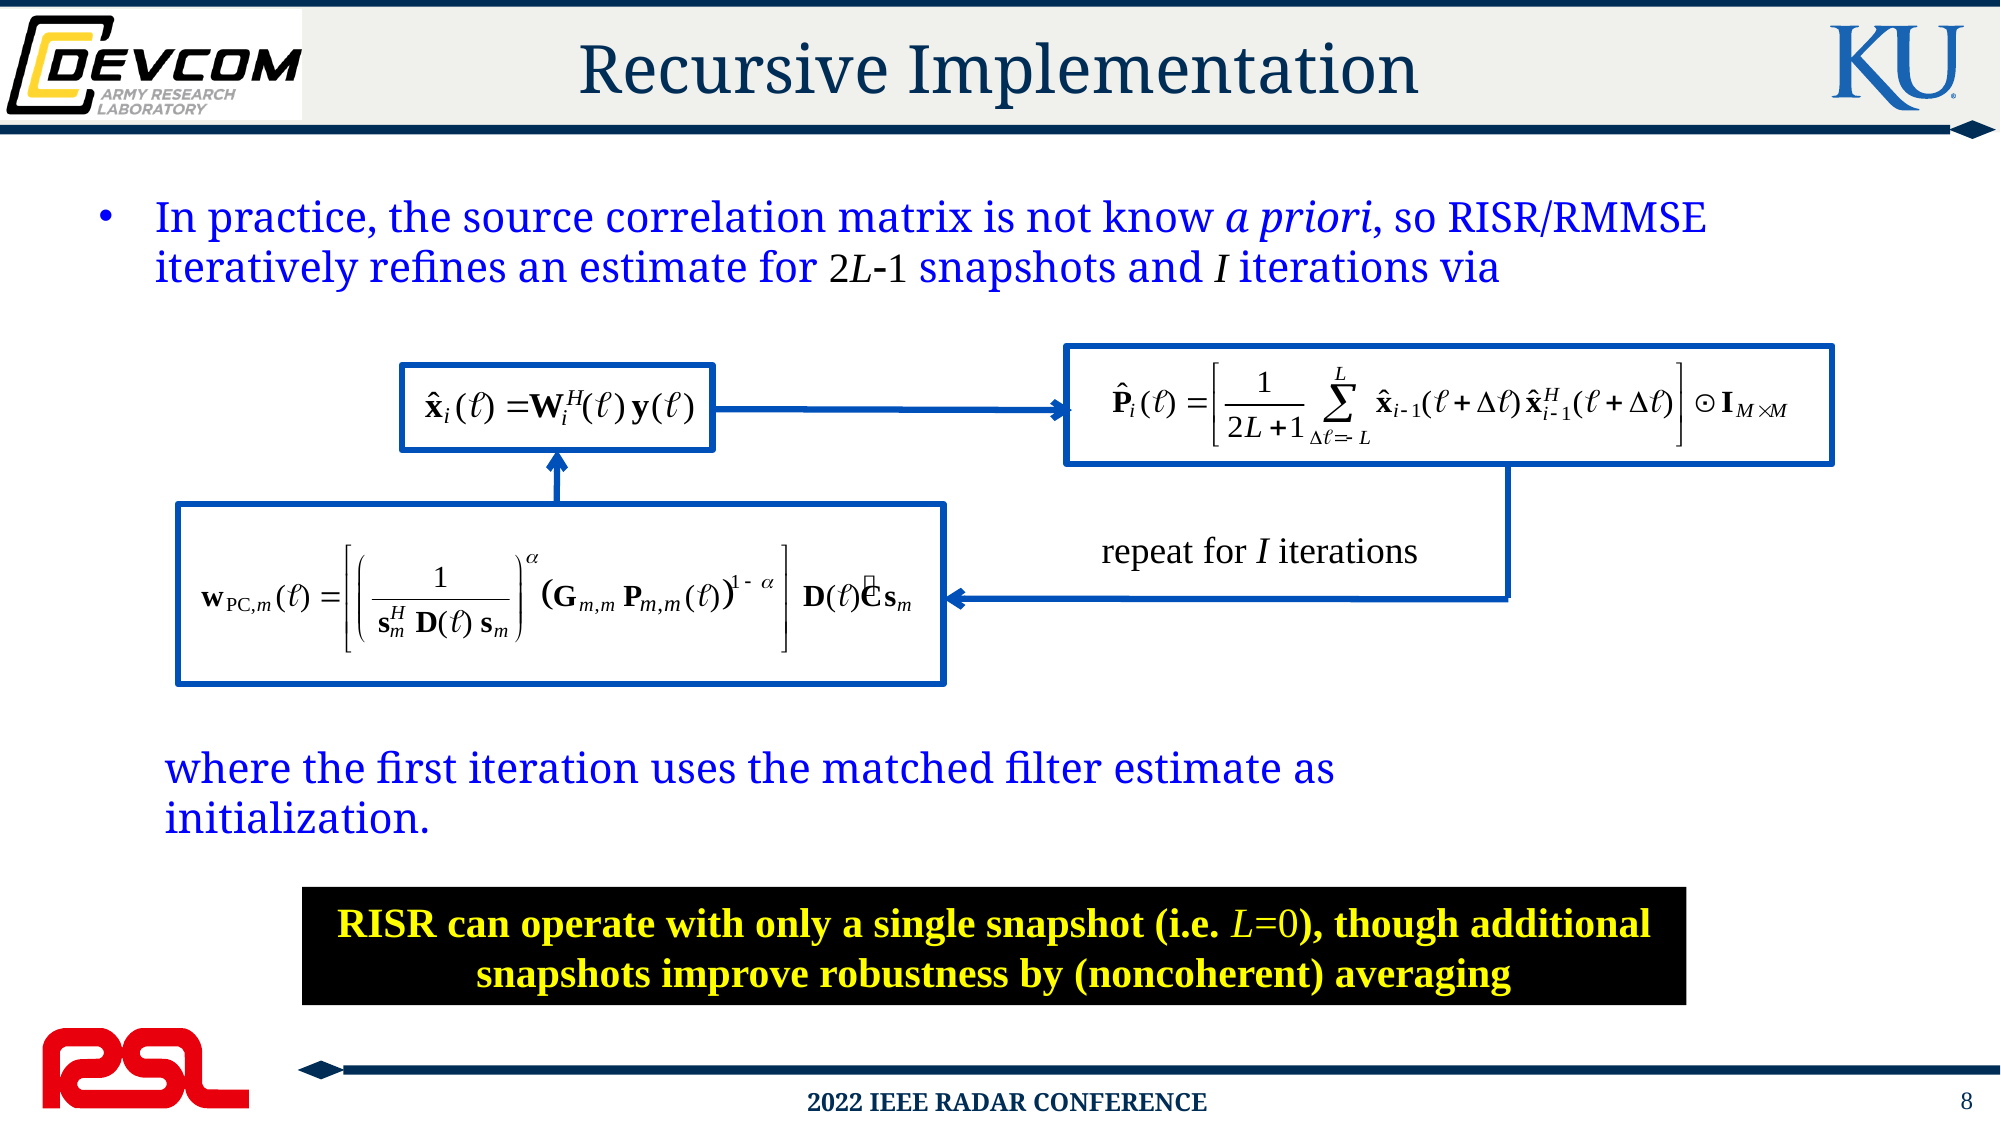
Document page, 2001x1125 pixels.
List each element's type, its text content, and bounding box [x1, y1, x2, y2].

text_box [400, 363, 715, 452]
text_box repeat for I iterations [1086, 518, 1434, 579]
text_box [195, 536, 918, 663]
picture [0, 9, 303, 120]
text_box [176, 502, 946, 686]
slide_number 8 [1521, 1069, 1989, 1125]
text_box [1106, 353, 1798, 457]
text_box where the first iteration uses the matched filter estimate as initialization. [149, 733, 1606, 807]
text_box [1064, 344, 1834, 466]
list In practice, the source correlation matrix is not know a priori, so RISR/RMMSE iteratively refines an estimate for 2L1 snapshots and I iterations via [83, 183, 1933, 285]
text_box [418, 379, 702, 436]
title Recursive Implementation [324, 0, 1675, 161]
text_box RISR can operate with only a single snapshot (i.e. L=0), though additional snapshots improve robustness by (noncoherent) averaging [300, 885, 1689, 1007]
